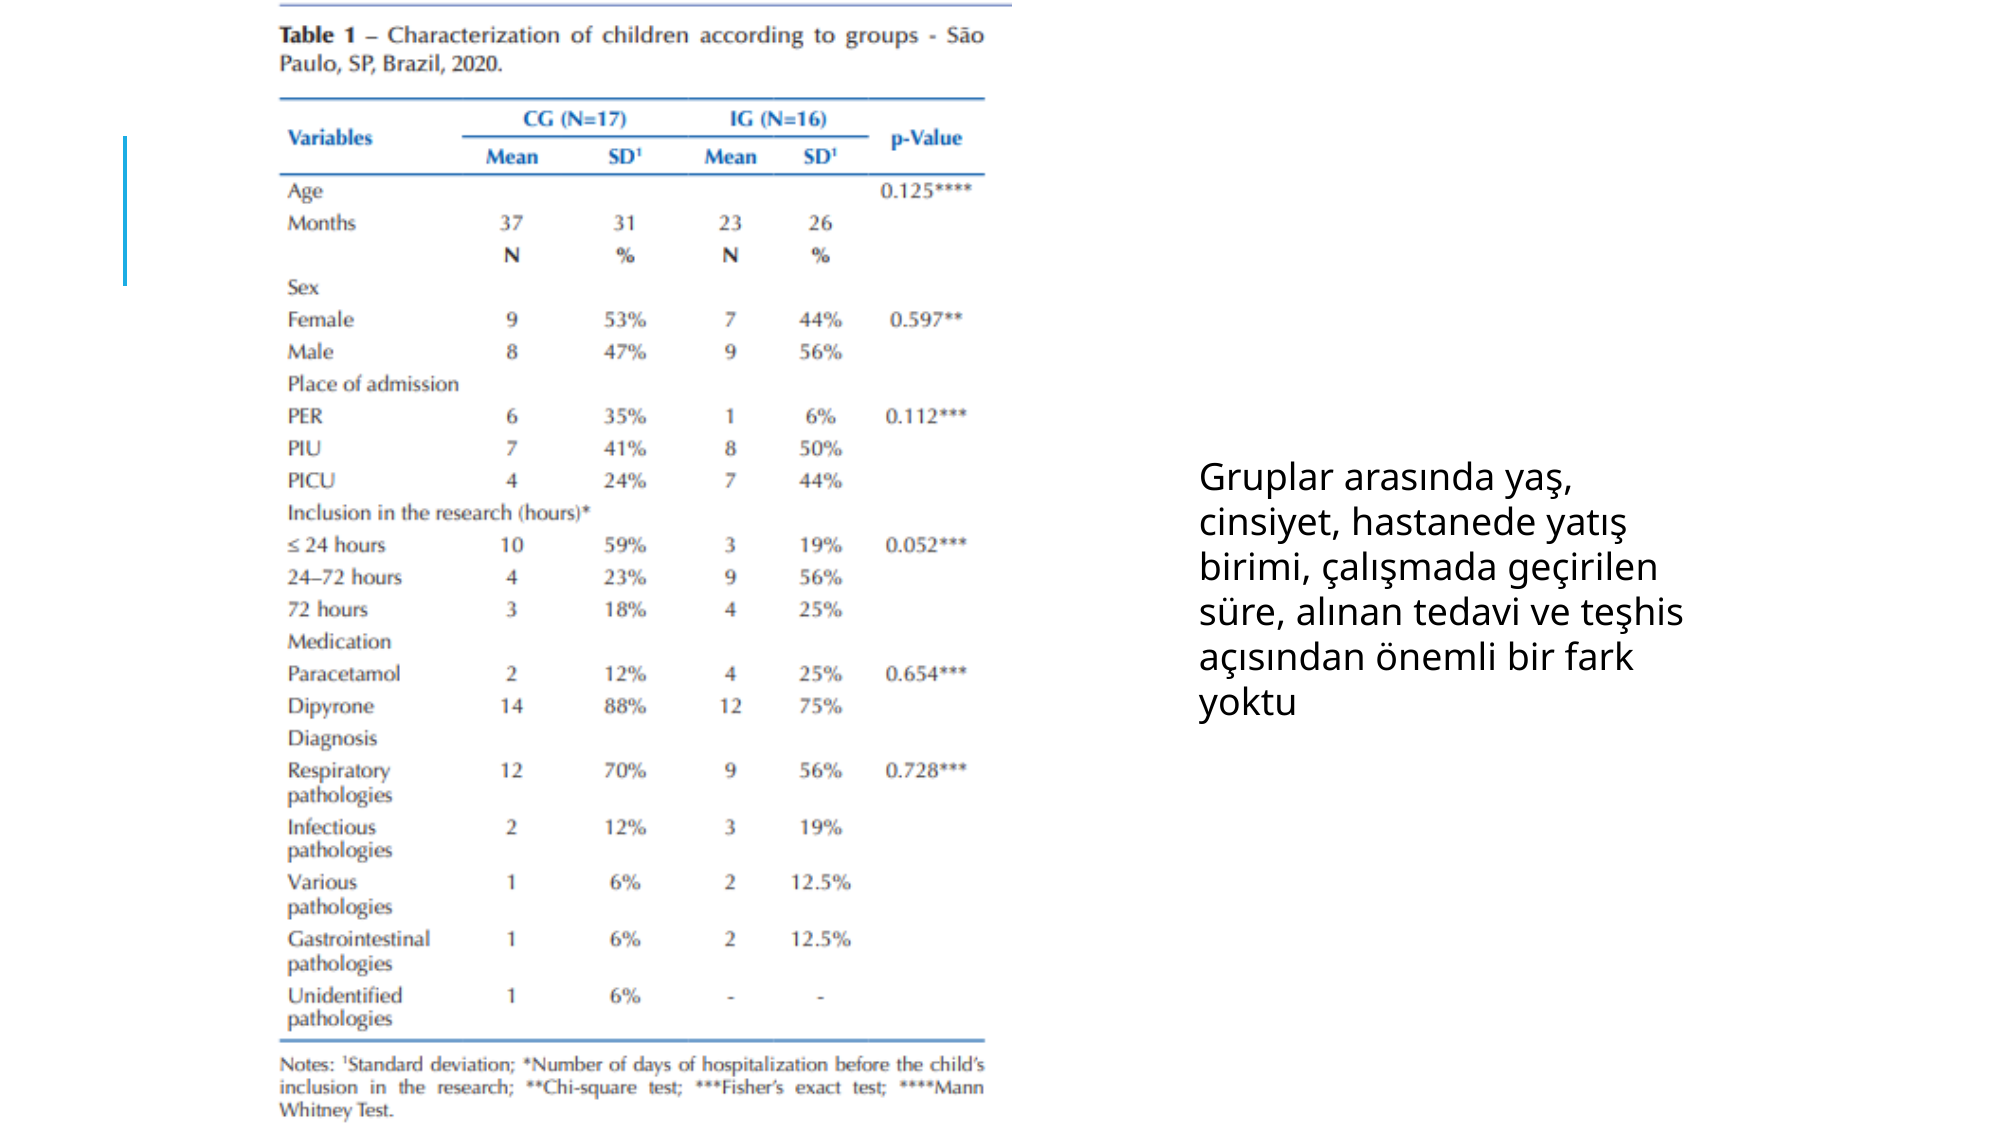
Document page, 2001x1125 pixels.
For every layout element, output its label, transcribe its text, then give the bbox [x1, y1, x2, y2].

text_box Gruplar arasında yaş, cinsiyet, hastanede yatış birimi, çalışmada geçirilen süre, alınan tedavi ve teşhis açısından önemli bir fark yoktu [1184, 445, 1710, 730]
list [252, 0, 1012, 1125]
